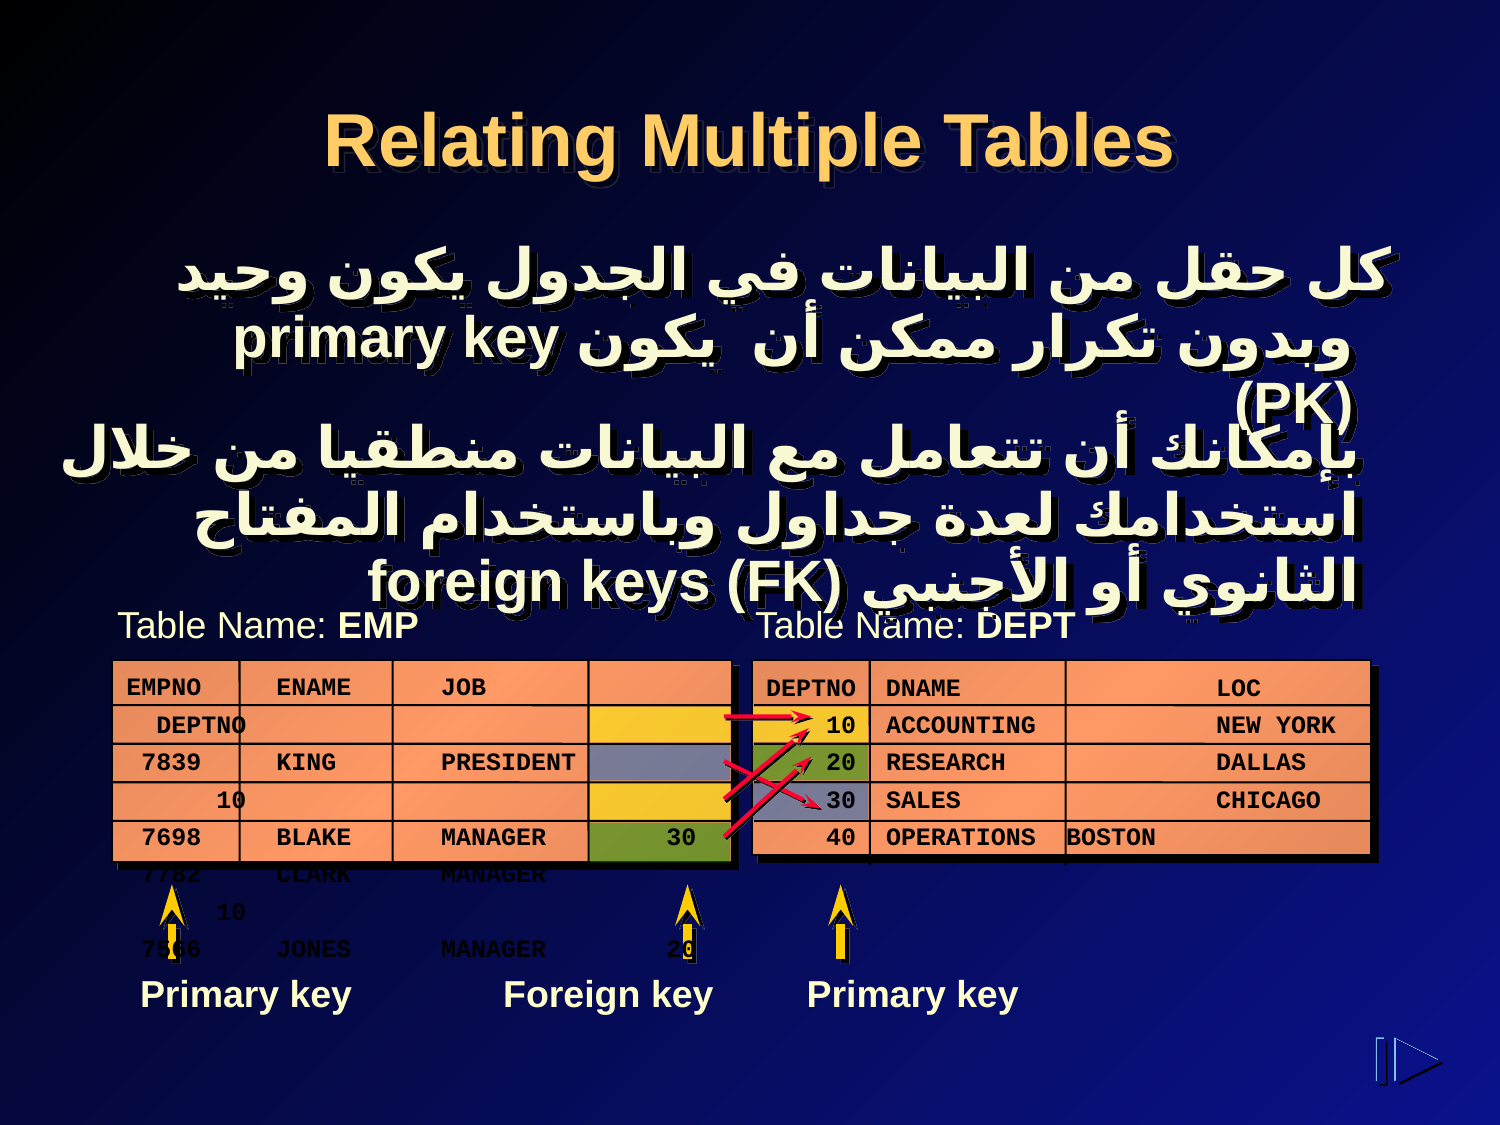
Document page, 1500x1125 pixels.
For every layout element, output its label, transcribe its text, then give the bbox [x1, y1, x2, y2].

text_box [723, 716, 822, 837]
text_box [124, 884, 485, 1024]
text_box Table Name: DEPT [740, 630, 1092, 654]
text_box EMPNO ENAME JOB DEPTNO 7839 KING PRESIDENT 10 7698 BLAKE MANAGER 30 7782 CLARK MANAGER 10 7566 JONES MANAGER 20 [111, 655, 733, 971]
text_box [827, 744, 869, 820]
text_box بإمكانك أن تتعامل مع البيانات منطقيا من خلال استخدامك لعدة جداول وباستخدام المفتاح الثانوي أو الأجنبي foreign keys (FK) [37, 408, 1375, 623]
text_box كل حقل من البيانات في الجدول يكون وحيد وبدون تكرار ممكن أن يكون primary key (PK) [122, 230, 1425, 532]
text_box DEPTNO DNAME LOC 10 ACCOUNTING NEW YORK 20 RESEARCH DALLAS 30 SALES CHICAGO 40 OPERATIONS BOSTON [751, 655, 1373, 858]
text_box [589, 706, 869, 743]
text_box Table Name: EMP [101, 630, 435, 654]
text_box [589, 827, 869, 863]
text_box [487, 884, 729, 1024]
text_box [732, 884, 1035, 1024]
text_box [1375, 1037, 1444, 1086]
title Relating Multiple Tables [151, 83, 1349, 229]
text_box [589, 744, 718, 820]
